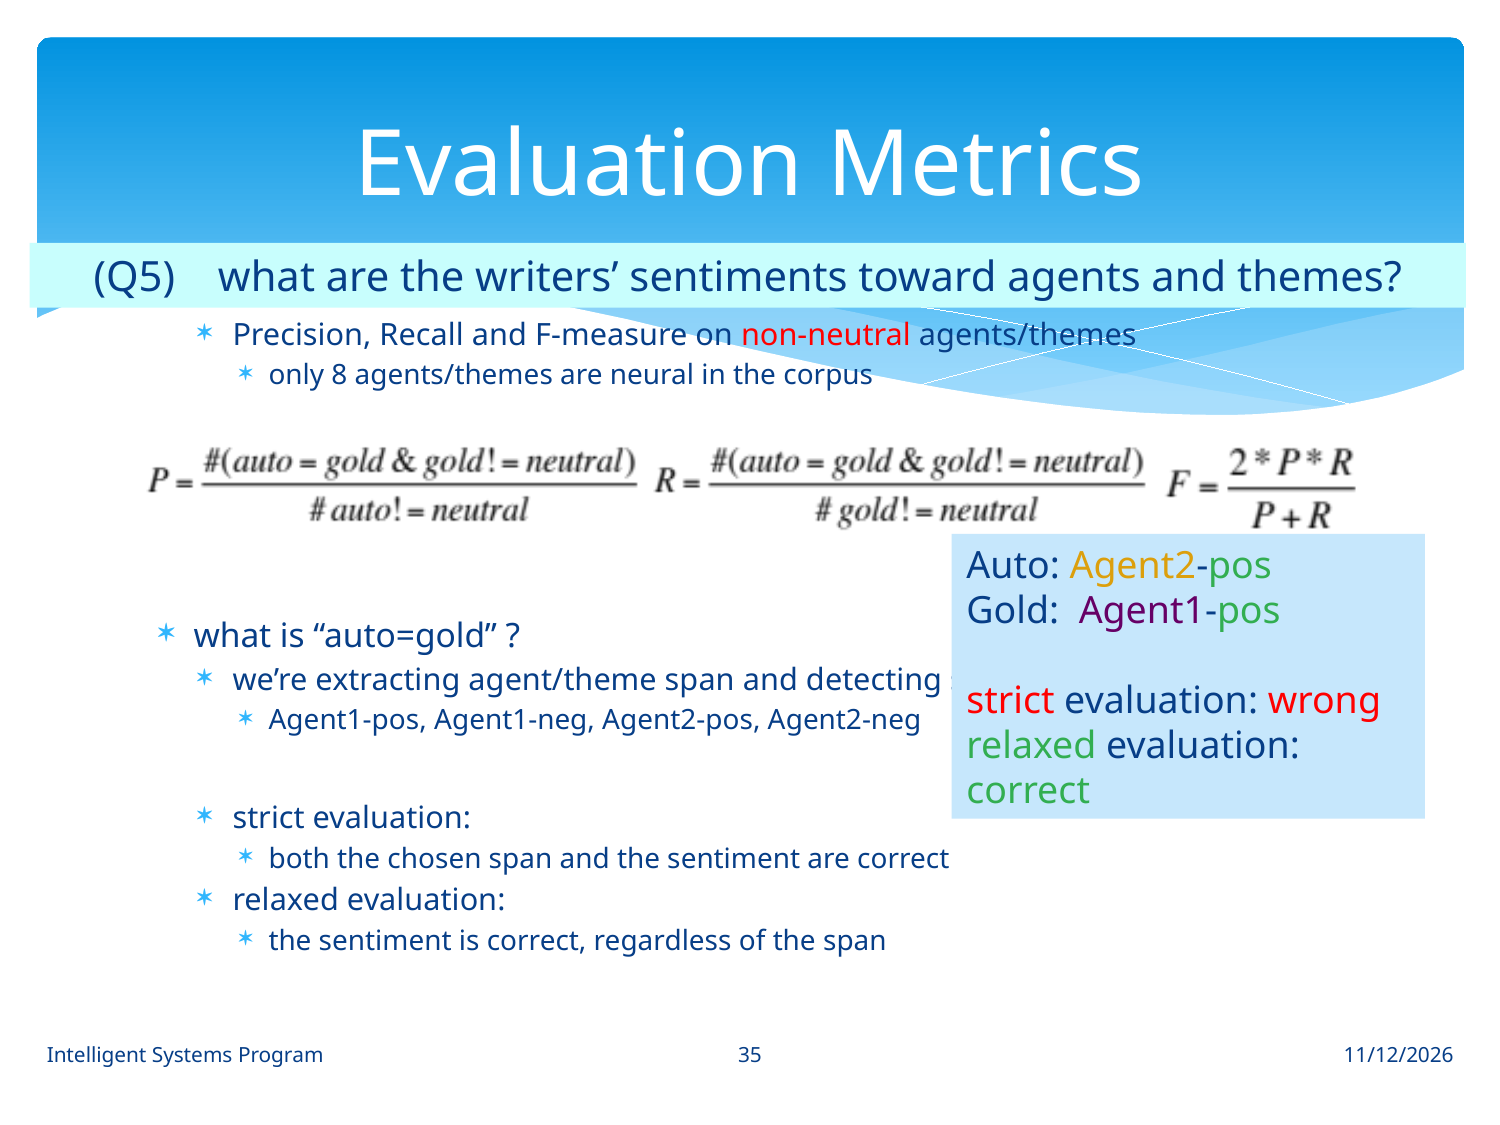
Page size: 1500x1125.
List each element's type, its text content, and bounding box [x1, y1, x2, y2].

footer Intelligent Systems Program [31, 1025, 653, 1086]
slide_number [847, 1025, 1469, 1086]
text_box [650, 437, 1148, 533]
text_box Auto: Agent2-pos Gold: Agent1-pos strict evaluation: wrong relaxed evaluation: correct [951, 533, 1425, 819]
list For sentiment detection evaluation: Precision, Recall and F-measure on non-neutral agents/themes only 8 agents/themes are neural in the corpus what is “auto=gold” ? we’re extracting agent/theme span and detecting sentiment simultaneously: Agent1-pos, Agent1-neg, Agent2-pos, Agent2-neg strict evaluation: both the chosen span and the sentiment are correct relaxed evaluation: the sentiment is correct, regardless of the span [143, 532, 1359, 1005]
title Evaluation Metrics [75, 55, 1425, 242]
slide_number 35 [654, 1025, 846, 1086]
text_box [142, 437, 640, 524]
list For sentiment detection evaluation: Precision, Recall and F-measure on non-neutral agents/themes only 8 agents/themes are neural in the corpus what is “auto=gold” ? we’re extracting agent/theme span and detecting sentiment simultaneously: Agent1-pos, Agent1-neg, Agent2-pos, Agent2-neg strict evaluation: both the chosen span and the sentiment are correct relaxed evaluation: the sentiment is correct, regardless of the span [143, 308, 1359, 442]
text_box (Q5) what are the writers’ sentiments toward agents and themes? [29, 242, 1466, 308]
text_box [1161, 436, 1359, 532]
